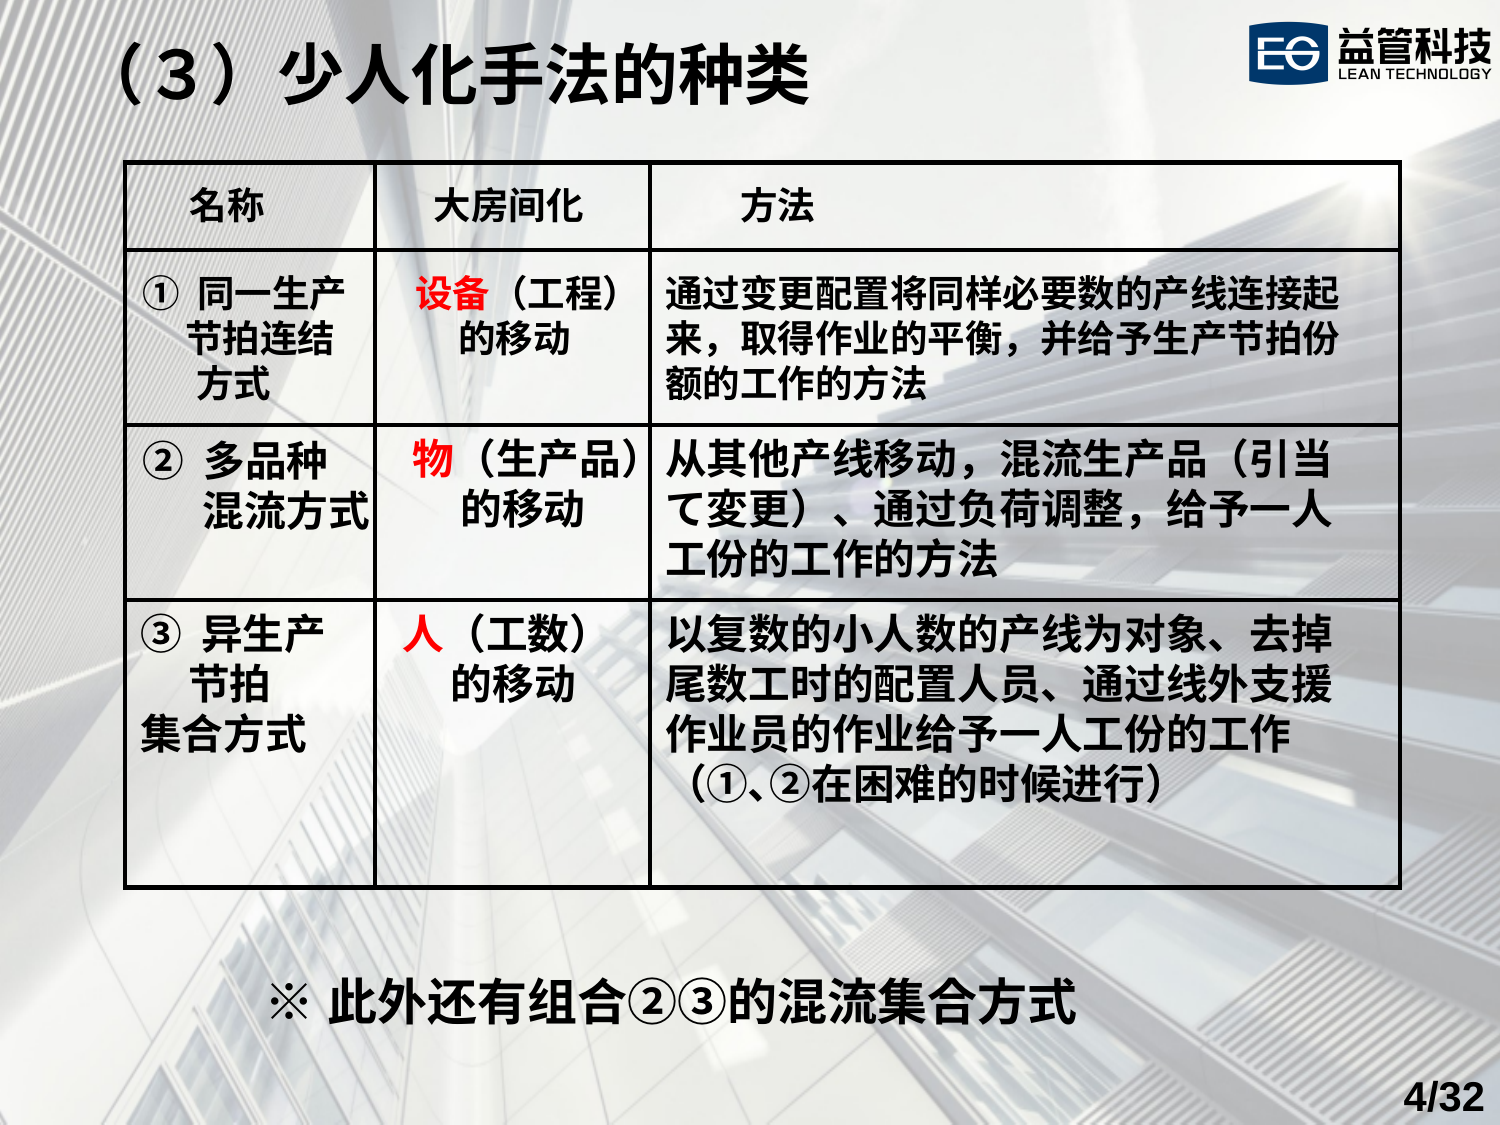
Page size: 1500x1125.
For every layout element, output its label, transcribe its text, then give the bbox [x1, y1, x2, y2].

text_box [124, 249, 1400, 424]
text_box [124, 162, 1400, 249]
picture [0, 0, 1500, 1125]
text_box ※此外还有组合②③的混流集合方式 [249, 962, 1425, 1038]
slide_number /32 [1074, 1062, 1500, 1125]
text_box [124, 424, 1400, 599]
text_box （３）少人化手法的种类 [62, 24, 950, 120]
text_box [124, 599, 1400, 888]
